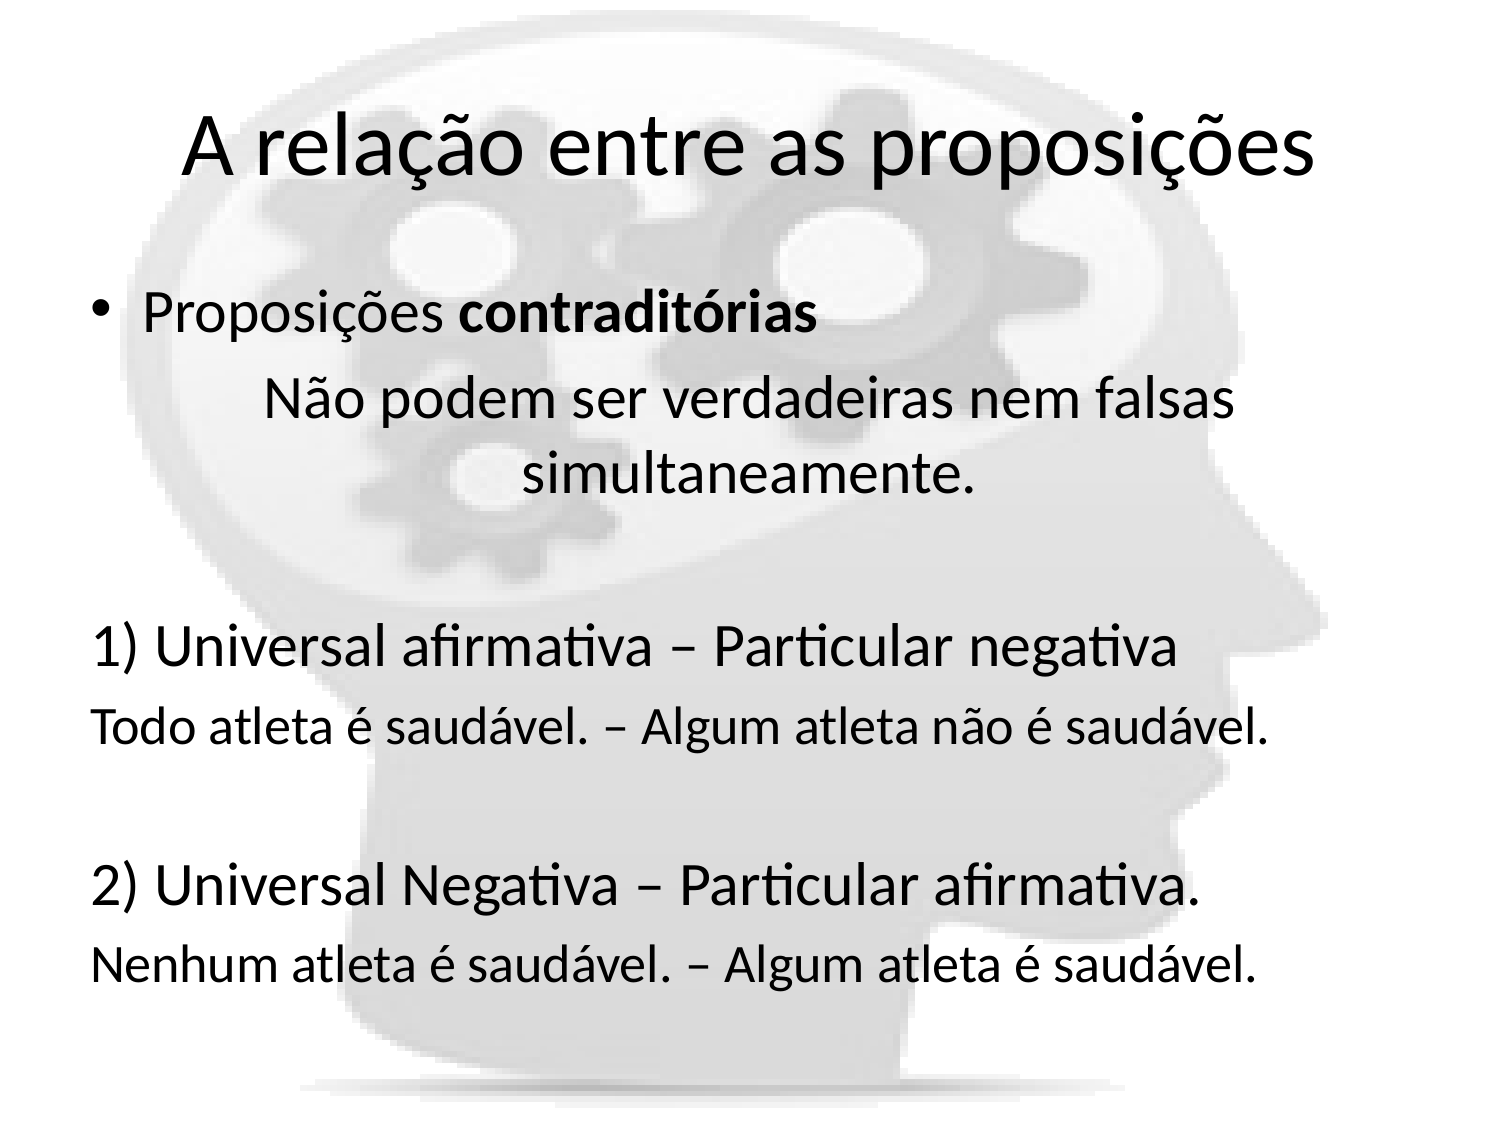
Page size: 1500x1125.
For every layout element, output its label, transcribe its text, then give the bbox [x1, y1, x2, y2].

title A relação entre as proposições [75, 45, 1425, 233]
list Proposições contraditórias Não podem ser verdadeiras nem falsas simultaneamente. 1) Universal afirmativa – Particular negativa Todo atleta é saudável. – Algum atleta não é saudável. 2) Universal Negativa – Particular afirmativa. Nenhum atleta é saudável. – Algum atleta é saudável. [75, 262, 1425, 1005]
